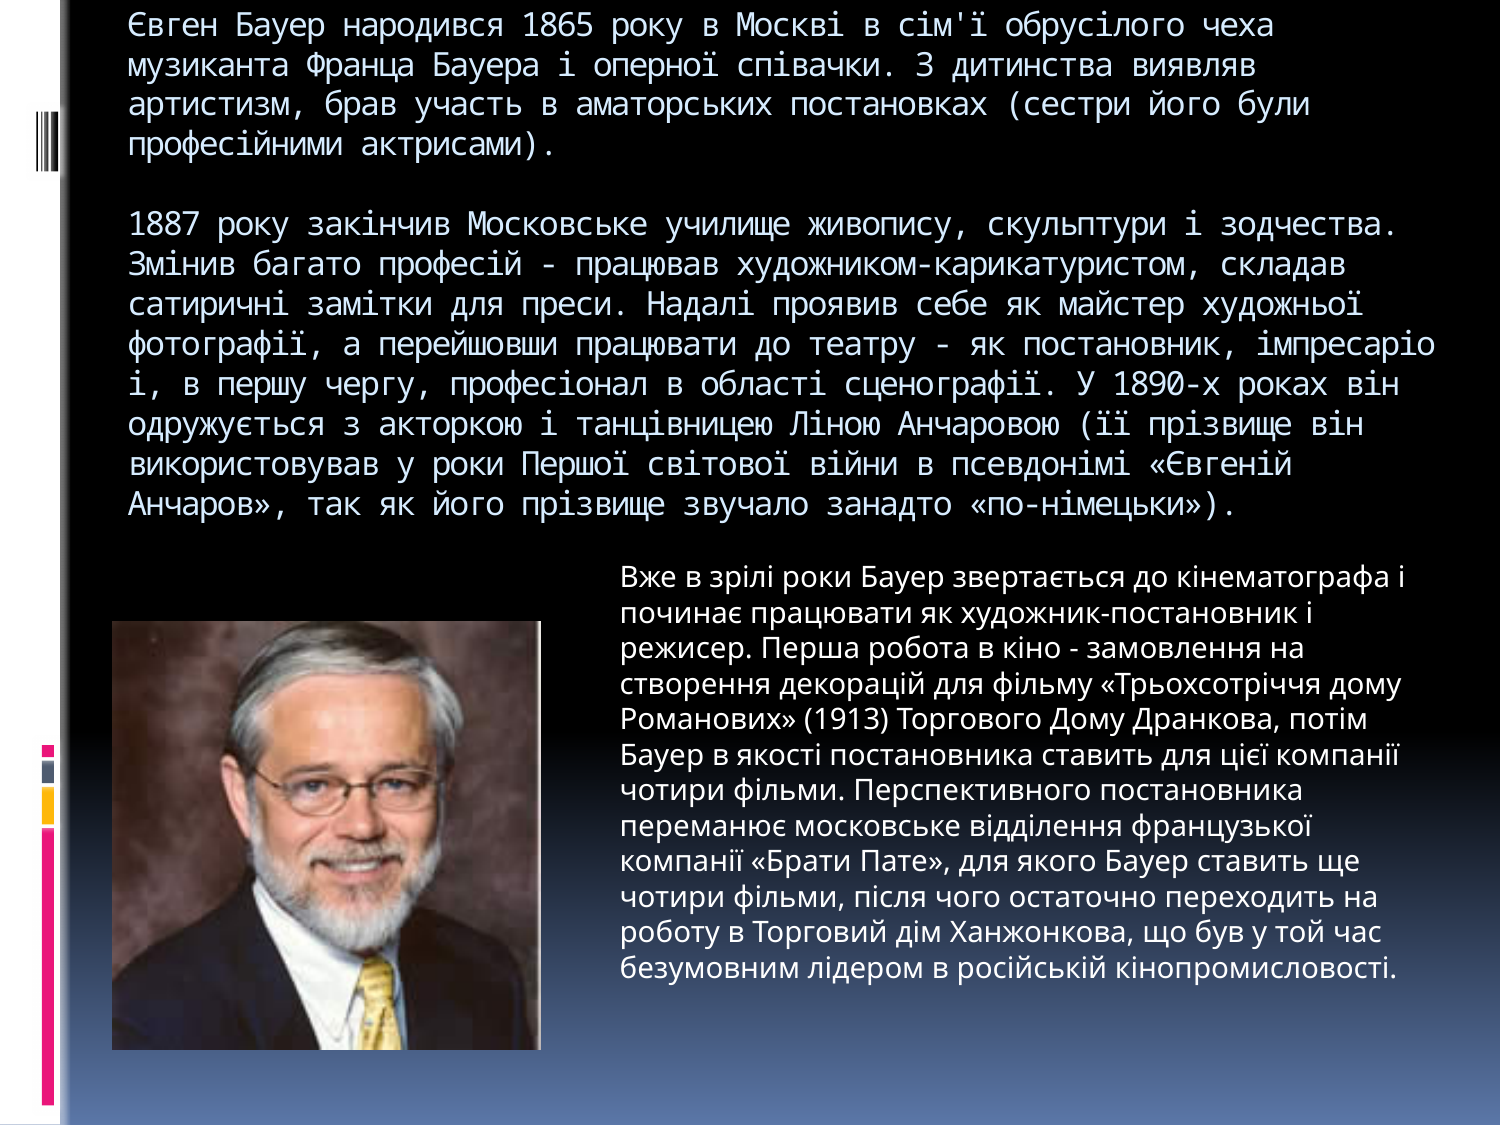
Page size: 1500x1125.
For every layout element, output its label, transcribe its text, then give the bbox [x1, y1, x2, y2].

title Євген Бауер народився 1865 року в Москві в сім'ї обрусілого чеха музиканта Франца Бауера і оперної співачки. З дитинства виявляв артистизм, брав участь в аматорських постановках (сестри його були професійними актрисами). 1887 року закінчив Московське училище живопису, скульптури і зодчества. Змінив багато професій - працював художником-карикатуристом, складав сатиричні замітки для преси. Надалі проявив себе як майстер художньої фотографії, а перейшовши працювати до театру - як постановник, імпресаріо і, в першу чергу, професіонал в області сценографії. У 1890-х роках він одружується з акторкою і танцівницею Ліною Анчаровою (її прізвище він використовував у роки Першої світової війни в псевдонімі «Євгеній Анчаров», так як його прізвище звучало занадто «по-німецьки»). [112, 44, 1463, 480]
list Вже в зрілі роки Бауер звертається до кінематографа і починає працювати як художник-постановник і режисер. Перша робота в кіно - замовлення на створення декорацій для фільму «Трьохсотріччя дому Романових» (1913) Торгового Дому Дранкова, потім Бауер в якості постановника ставить для цієї компанії чотири фільми. Перспективного постановника переманює московське відділення французької компанії «Брати Пате», для якого Бауер ставить ще чотири фільми, після чого остаточно переходить на роботу в Торговий дім Ханжонкова, що був у той час безумовним лідером в російській кінопромисловості. [596, 550, 1423, 1018]
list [111, 621, 541, 1051]
